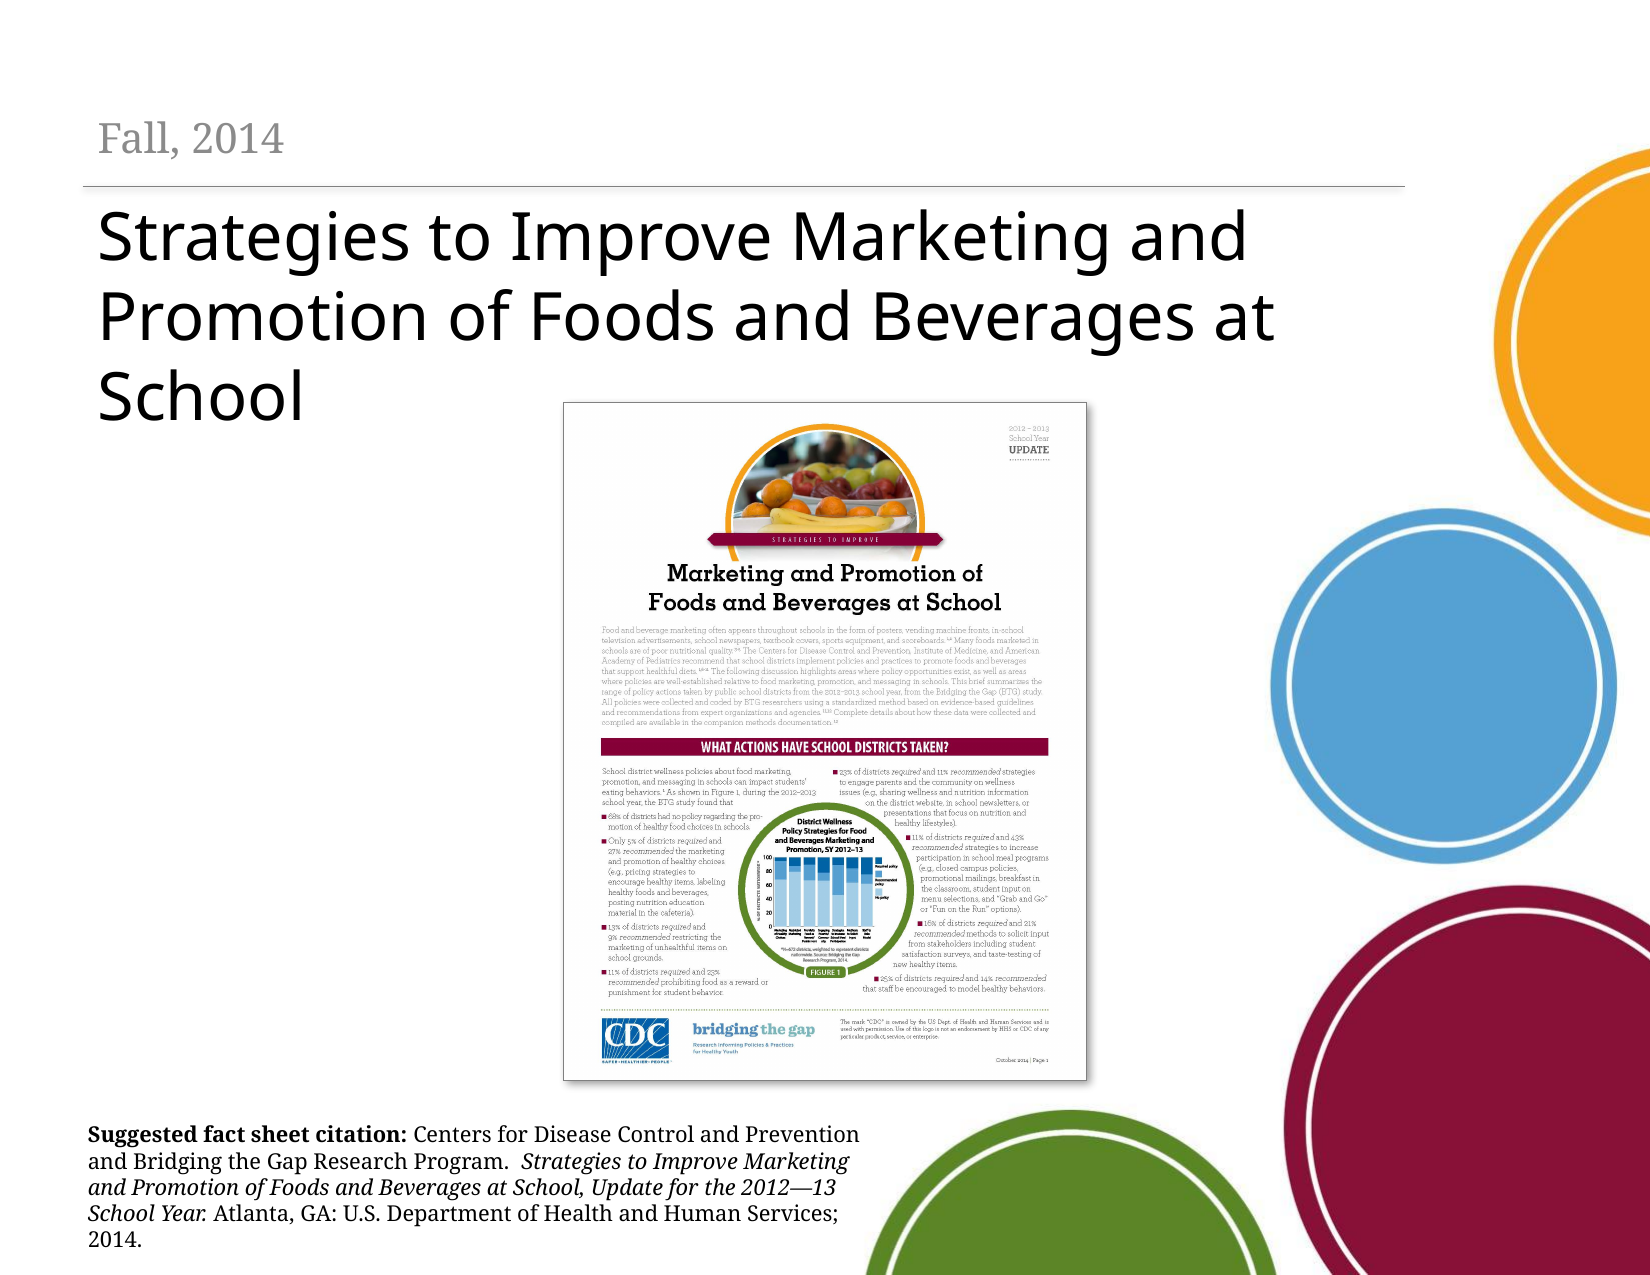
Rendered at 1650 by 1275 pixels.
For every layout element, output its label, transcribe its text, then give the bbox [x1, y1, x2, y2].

picture [0, 0, 1650, 1275]
title Strategies to Improve Marketing and Promotion of Foods and Beverages at School [82, 186, 1485, 496]
text_box Suggested fact sheet citation: Centers for Disease Control and Prevention and Bridging the Gap Research Program. Strategies to Improve Marketing and Promotion of Foods and Beverages at School, Update for the 2012—13 School Year. Atlanta, GA: U.S. Department of Health and Human Services; 2014. [73, 1113, 899, 1260]
list Fall, 2014 [82, 78, 1485, 169]
